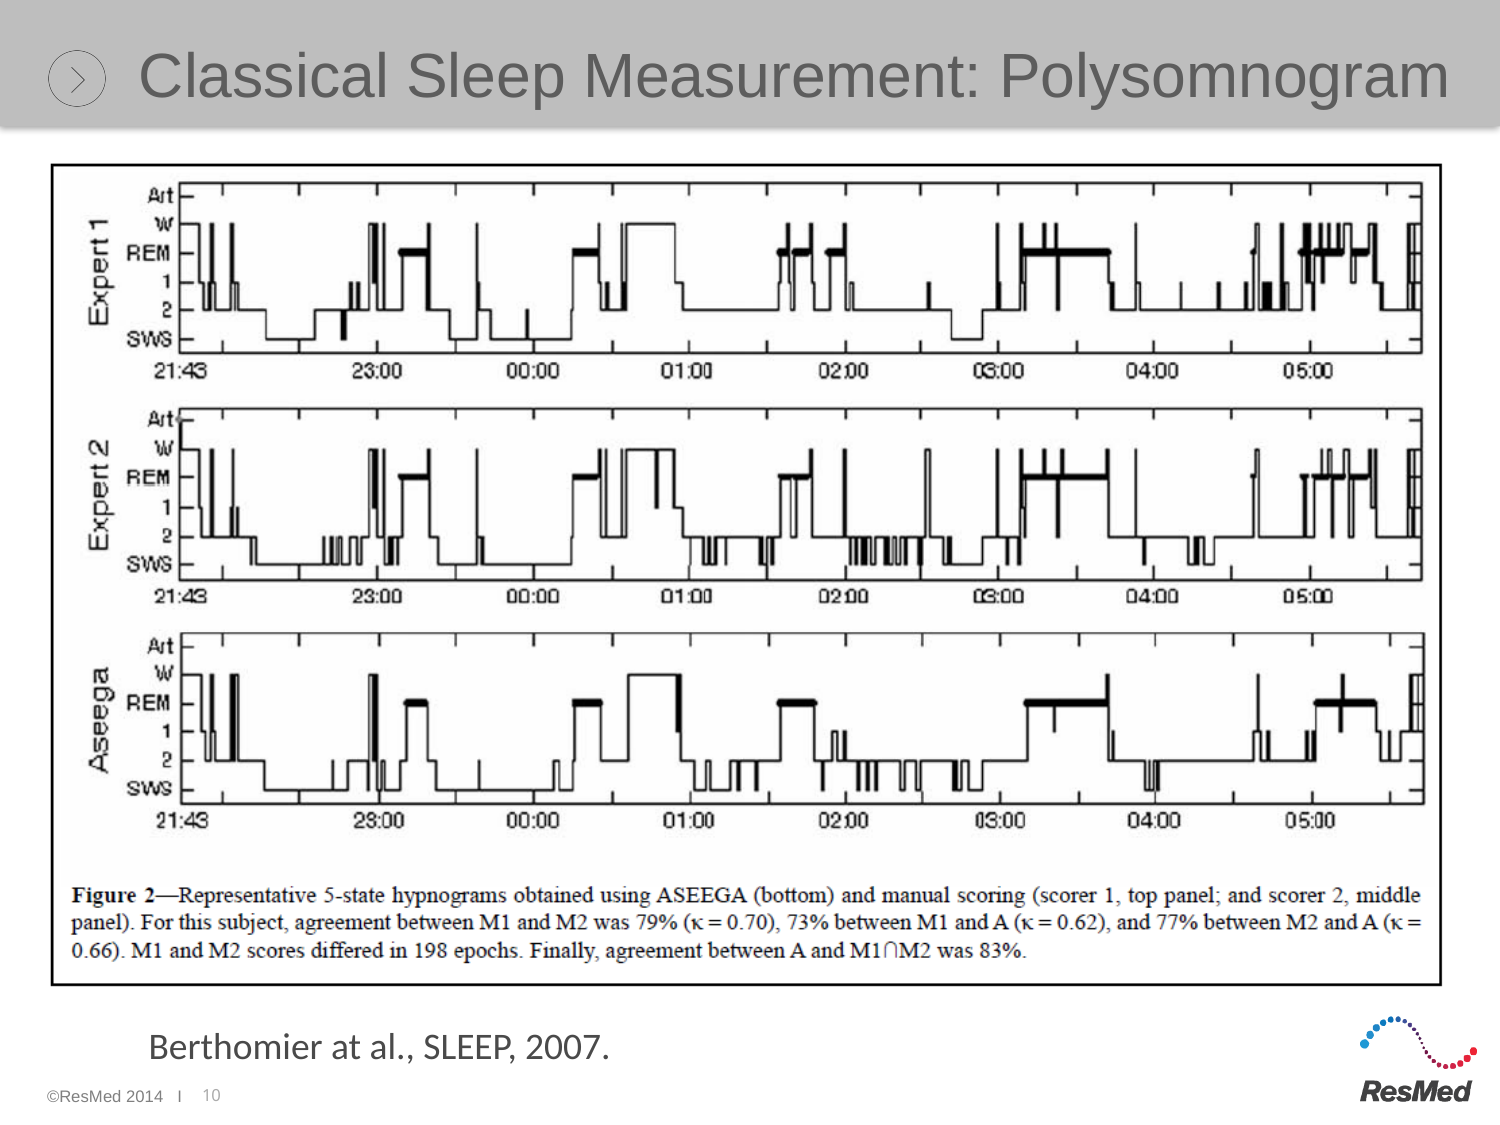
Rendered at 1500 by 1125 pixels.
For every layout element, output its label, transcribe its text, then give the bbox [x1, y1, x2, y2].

picture [24, 149, 1461, 993]
picture [1360, 1016, 1477, 1102]
title Classical Sleep Measurement: Polysomnogram [123, 27, 1477, 126]
picture [48, 50, 106, 107]
text_box Berthomier at al., SLEEP, 2007. [133, 1014, 284, 1125]
